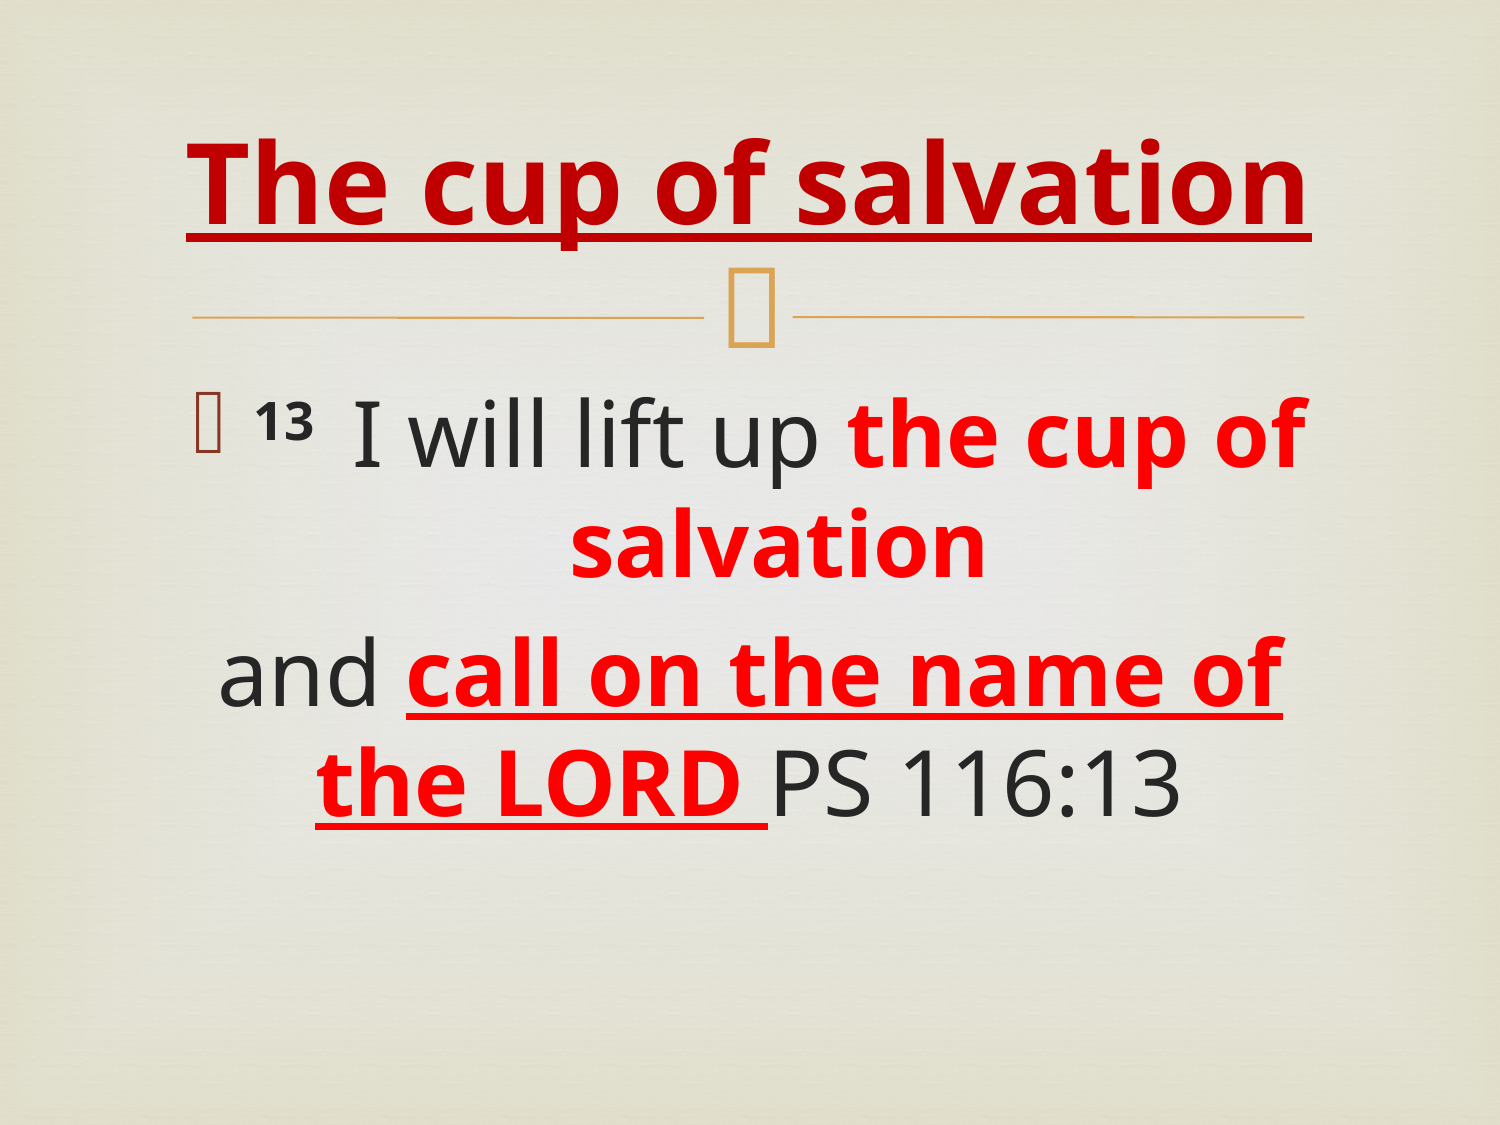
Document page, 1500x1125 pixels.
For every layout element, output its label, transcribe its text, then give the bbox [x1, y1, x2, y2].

list 13 I will lift up the cup of salvation and call on the name of the Lord Ps 116:13 [114, 368, 1386, 1005]
title The cup of salvation [112, 93, 1386, 267]
